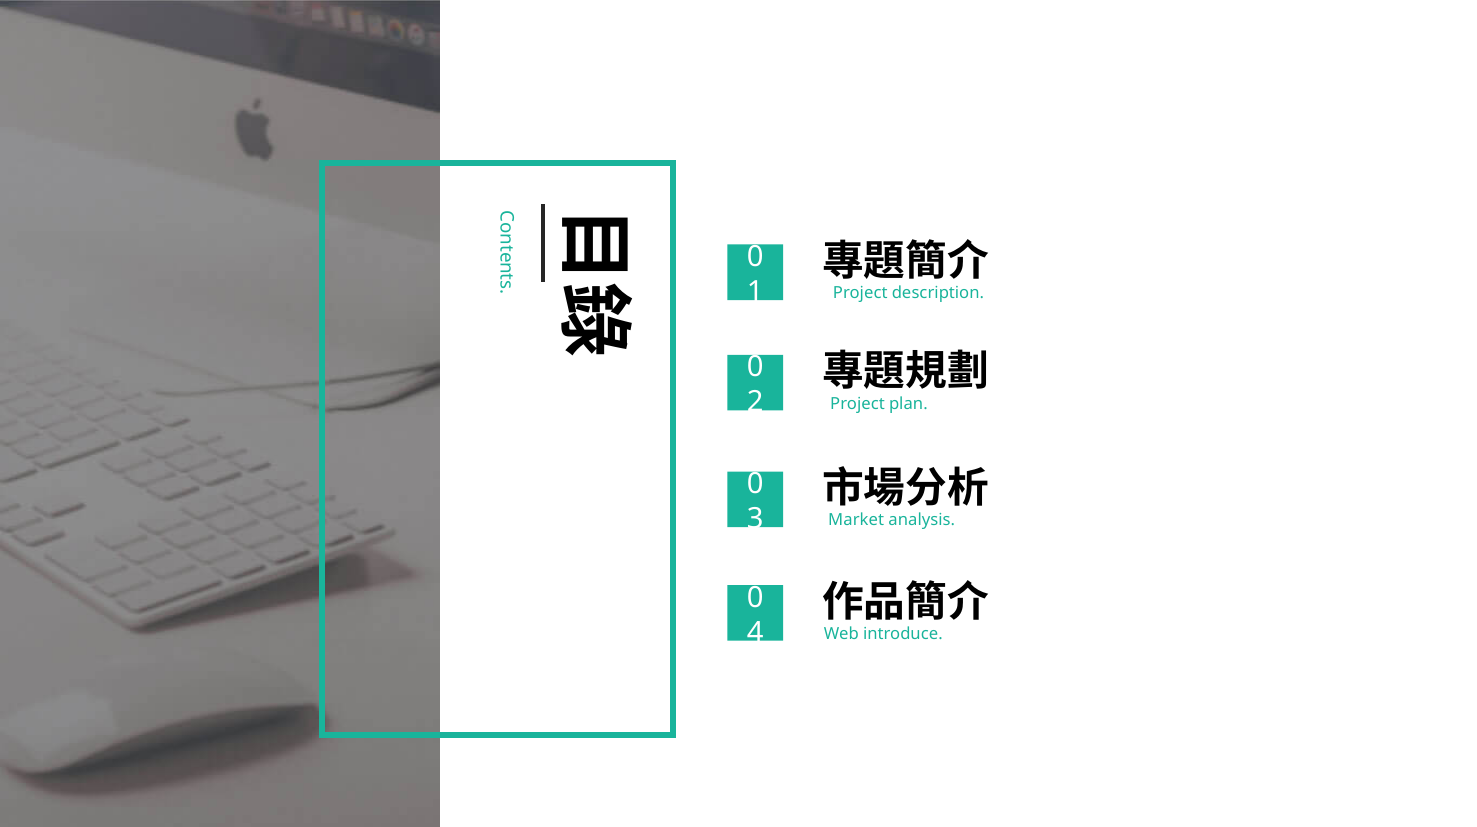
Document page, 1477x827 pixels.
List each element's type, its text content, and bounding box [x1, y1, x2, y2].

text_box Project plan. [815, 385, 943, 420]
text_box 03 [726, 471, 784, 528]
text_box 02 [726, 354, 784, 411]
text_box 01 [726, 243, 784, 301]
text_box 專題簡介 [807, 226, 1005, 291]
text_box [440, 162, 674, 736]
text_box Contents. [473, 196, 527, 638]
text_box Web introduce. [809, 615, 958, 651]
text_box Market analysis. [813, 501, 971, 537]
picture [0, 0, 440, 827]
text_box 目錄 [529, 192, 651, 364]
text_box 專題規劃 [807, 336, 1005, 402]
text_box 作品簡介 [807, 566, 1005, 632]
text_box 市場分析 [807, 453, 1005, 518]
text_box Project description. [818, 274, 1000, 310]
text_box 04 [726, 584, 784, 642]
